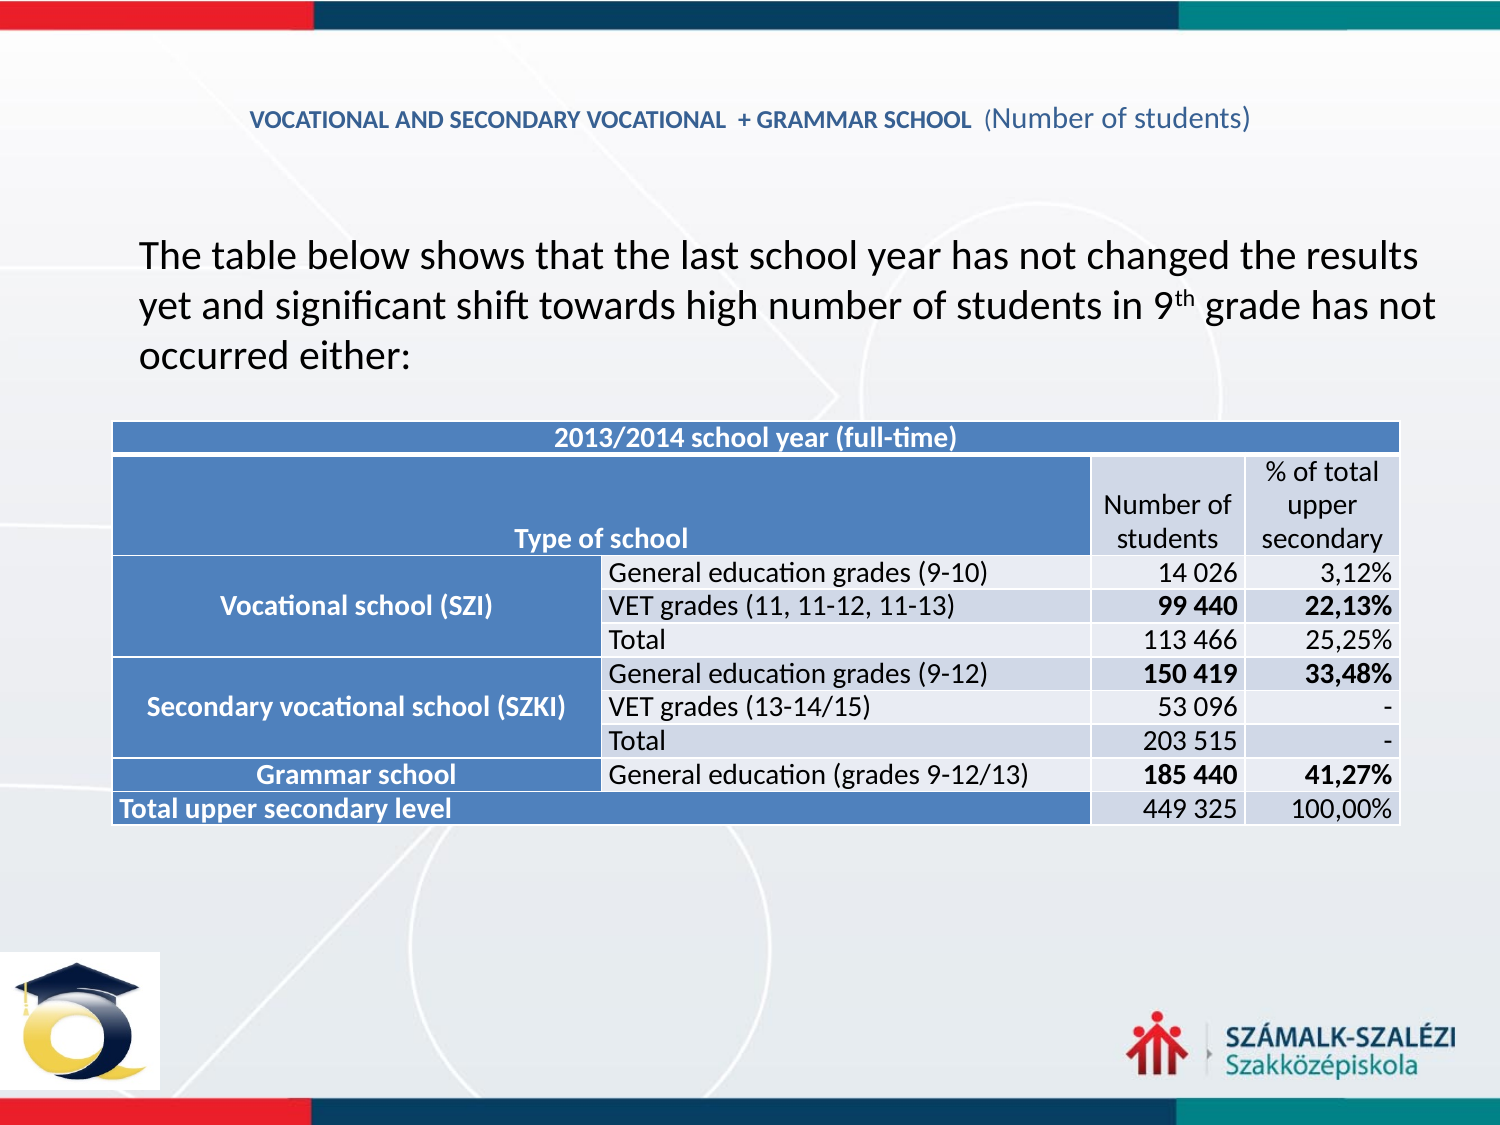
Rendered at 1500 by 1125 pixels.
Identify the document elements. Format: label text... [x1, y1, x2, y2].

table_cell 150 419 [1092, 658, 1244, 690]
table_cell Vocational school (SZI) [113, 556, 601, 656]
table_cell 25,25% [1246, 624, 1399, 656]
table_cell % of total upper secondary [1246, 457, 1399, 555]
table_cell - [1246, 691, 1399, 723]
table_cell 203 515 [1092, 725, 1244, 757]
table_cell General education grades (9-10) [602, 556, 1090, 588]
table_cell 99 440 [1092, 590, 1244, 622]
table_cell Type of school [113, 457, 1090, 555]
title VOCATIONAL AND SECONDARY VOCATIONAL + GRAMMAR SCHOOL (Number of students) [75, 45, 1425, 185]
table_cell Secondary vocational school (SZKI) [113, 658, 601, 757]
table_cell 113 466 [1092, 624, 1244, 656]
table_cell Number of students [1092, 457, 1244, 555]
table_cell General education grades (9-12) [602, 658, 1090, 690]
table_cell 449 325 [1092, 792, 1244, 824]
table_header 2013/2014 school year (full-time) [113, 422, 1399, 452]
table_cell General education (grades 9-12/13) [602, 759, 1090, 791]
table_cell 3,12% [1246, 556, 1399, 588]
table_cell Total [602, 725, 1090, 757]
table_cell 22,13% [1246, 590, 1399, 622]
table_cell 53 096 [1092, 691, 1244, 723]
table_cell VET grades (13-14/15) [602, 691, 1090, 723]
table_cell 33,48% [1246, 658, 1399, 690]
table_cell Total upper secondary level [113, 792, 1090, 824]
table_cell 185 440 [1092, 759, 1244, 791]
list The table below shows that the last school year has not changed the results yet and significant shift towards high number of students in 9th grade has not occurred either: [123, 219, 1464, 1005]
picture [0, 0, 1500, 1125]
table_cell - [1246, 725, 1399, 757]
table_cell Total [602, 624, 1090, 656]
table_cell 100,00% [1246, 792, 1399, 824]
table_cell Grammar school [113, 759, 601, 791]
table_cell 14 026 [1092, 556, 1244, 588]
table_cell VET grades (11, 11-12, 11-13) [602, 590, 1090, 622]
table_cell 41,27% [1246, 759, 1399, 791]
